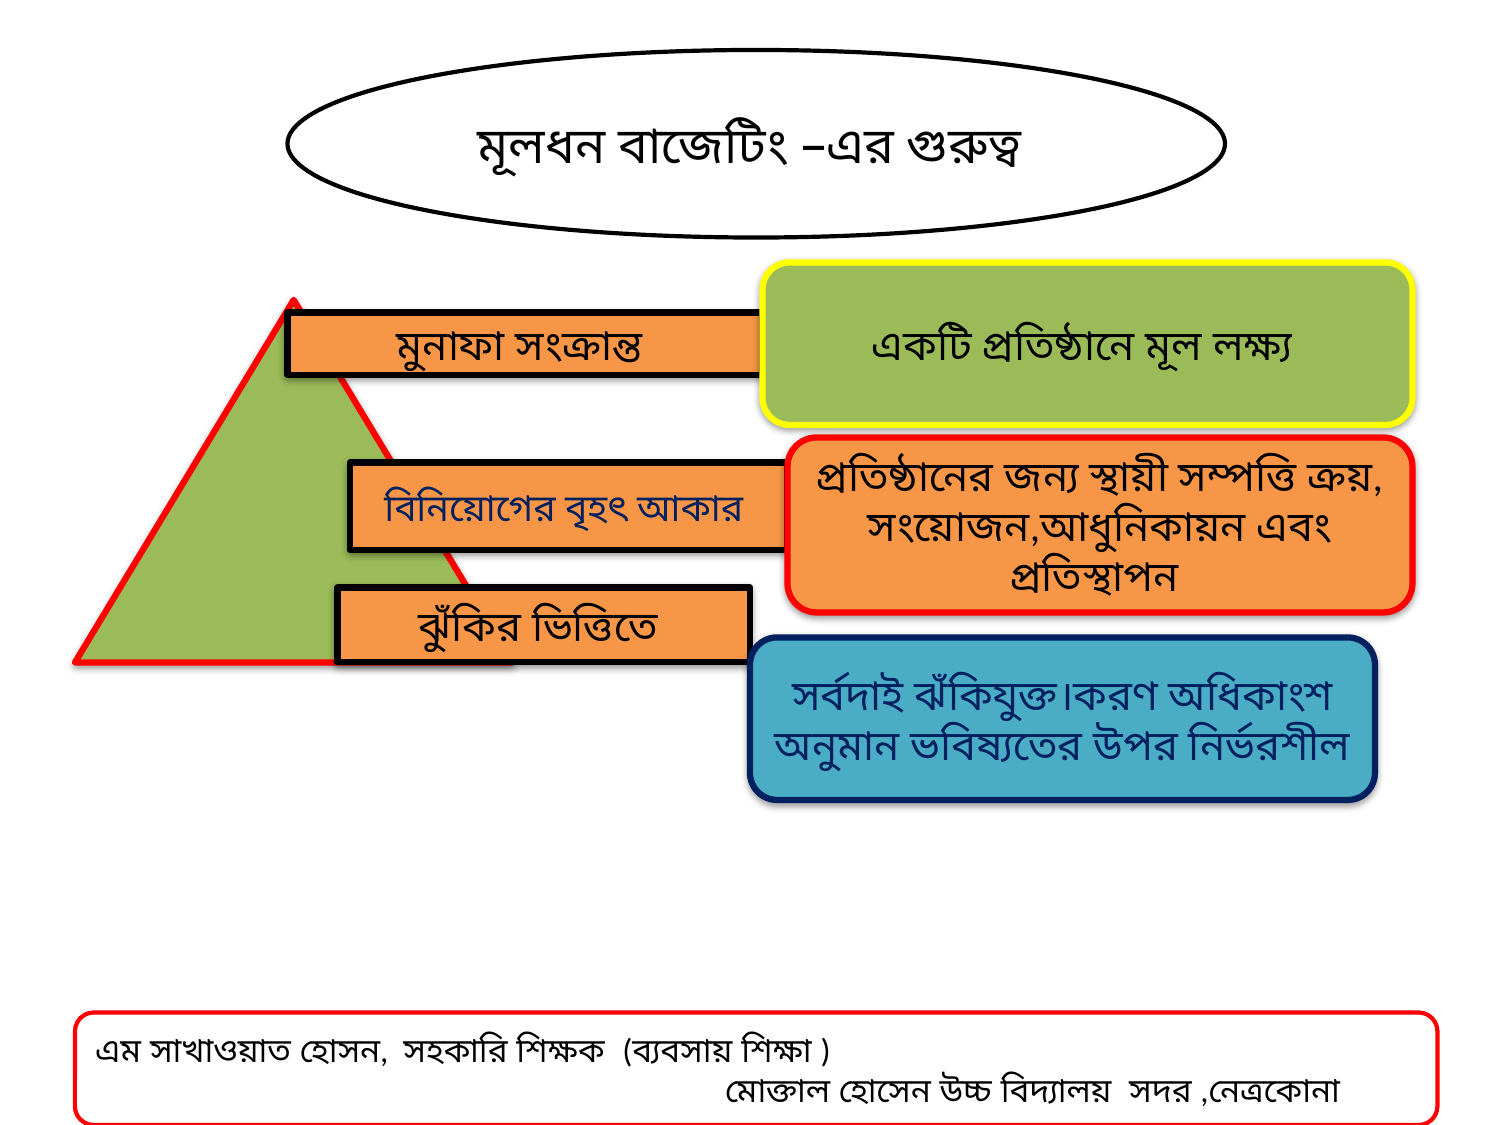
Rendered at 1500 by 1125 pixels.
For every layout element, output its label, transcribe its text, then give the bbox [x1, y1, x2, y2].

text_box একটি প্রতিষ্ঠানে মূল লক্ষ্য [759, 259, 1416, 429]
text_box ঝুঁকির ভিত্তিতে [334, 584, 753, 665]
text_box সর্বদাই ঝঁকিযুক্ত।করণ অধিকাংশ অনুমান ভবিষ্যতের উপর নির্ভরশীল [746, 634, 1379, 804]
text_box প্রতিষ্ঠানের জন্য স্থায়ী সম্পত্তি ক্রয়, সংয়োজন,আধুনিকায়ন এবং প্রতিস্থাপন [784, 434, 1416, 616]
text_box এম সাখাওয়াত হোসন, সহকারি শিক্ষক (ব্যবসায় শিক্ষা ) মোক্তাল হোসেন উচ্চ বিদ্যালয় সদর ,নেত্রকোনা [72, 1010, 1440, 1125]
text_box মুনাফা সংক্রান্ত [284, 309, 754, 378]
text_box বিনিয়োগের বৃহৎ আকার [347, 459, 781, 553]
text_box মূলধন বাজেটিং –এর গুরুত্ব [285, 47, 1228, 240]
text_box [283, 296, 303, 310]
text_box [72, 318, 468, 666]
